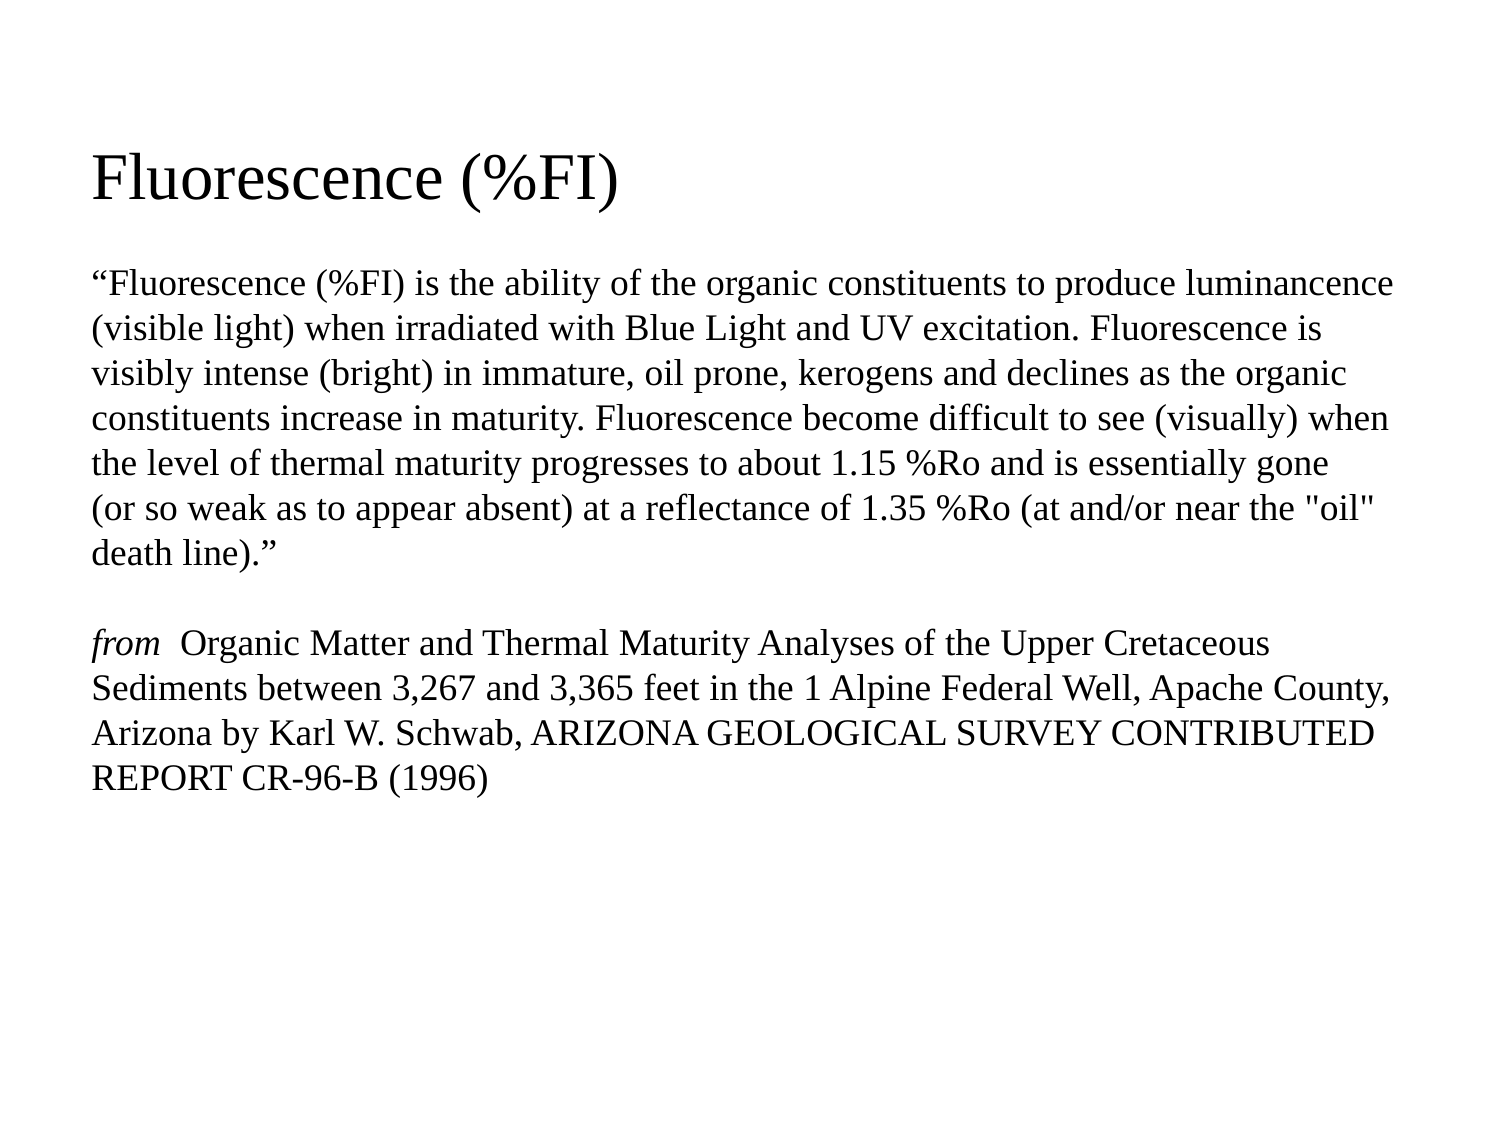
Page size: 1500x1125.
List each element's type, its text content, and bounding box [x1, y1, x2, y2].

text_box Fluorescence (%FI) “Fluorescence (%FI) is the ability of the organic constituents to produce luminancence (visible light) when irradiated with Blue Light and UV excitation. Fluorescence is visibly intense (bright) in immature, oil prone, kerogens and declines as the organic constituents increase in maturity. Fluorescence become difficult to see (visually) when the level of thermal maturity progresses to about 1.15 %Ro and is essentially gone (or so weak as to appear absent) at a reflectance of 1.35 %Ro (at and/or near the "oil" death line).” from Organic Matter and Thermal Maturity Analyses of the Upper Cretaceous Sediments between 3,267 and 3,365 feet in the 1 Alpine Federal Well, Apache County, Arizona by Karl W. Schwab, ARIZONA GEOLOGICAL SURVEY CONTRIBUTED REPORT CR-96-B (1996) [76, 125, 1412, 806]
